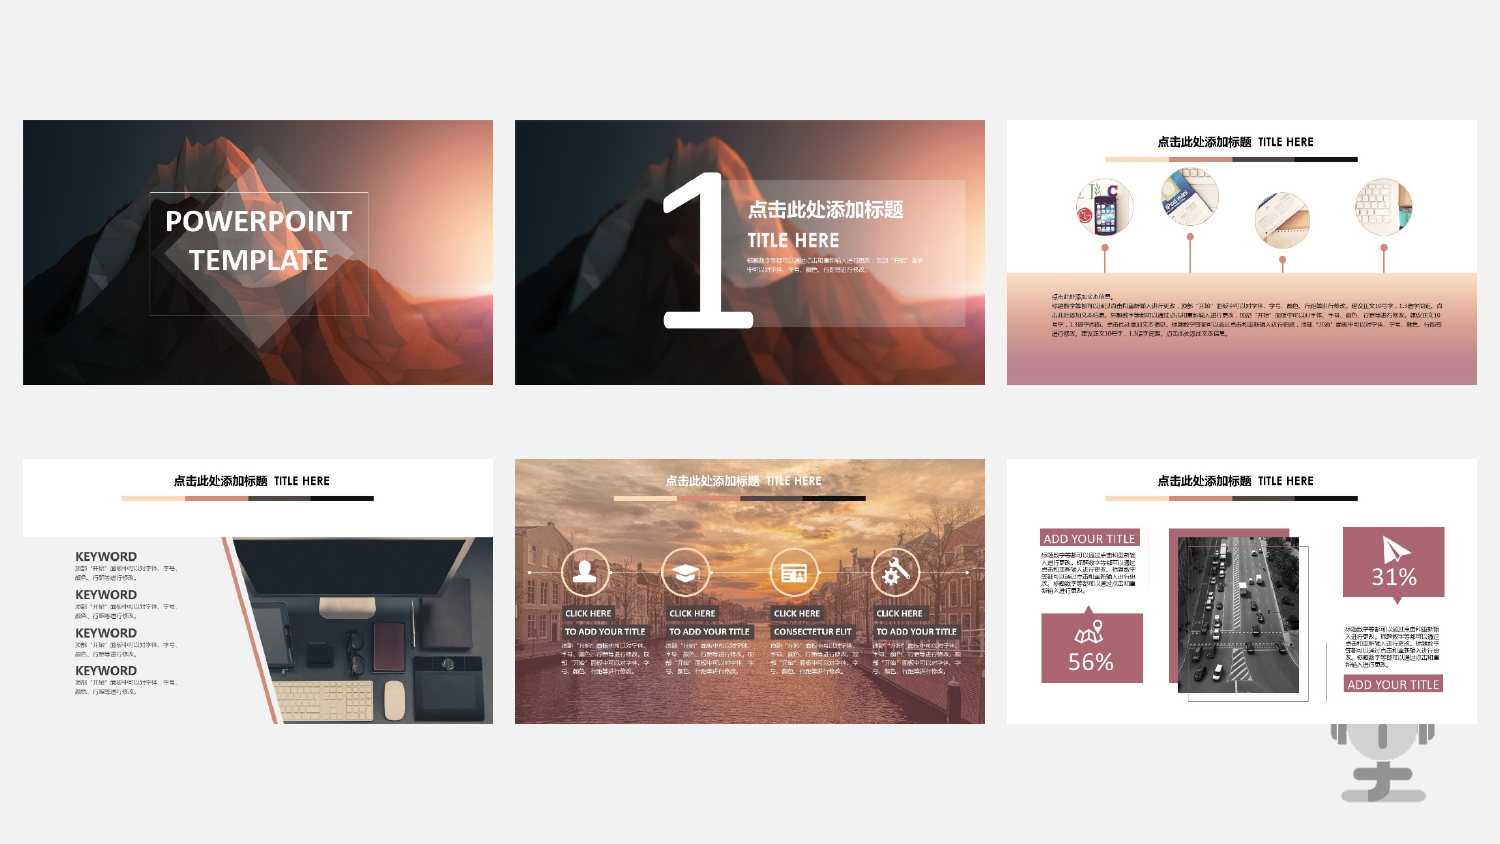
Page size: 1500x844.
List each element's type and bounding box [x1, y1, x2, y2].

picture [515, 120, 985, 385]
picture [23, 120, 493, 385]
picture [515, 459, 985, 724]
picture [23, 459, 493, 724]
picture [1007, 459, 1481, 844]
picture [1007, 120, 1477, 385]
